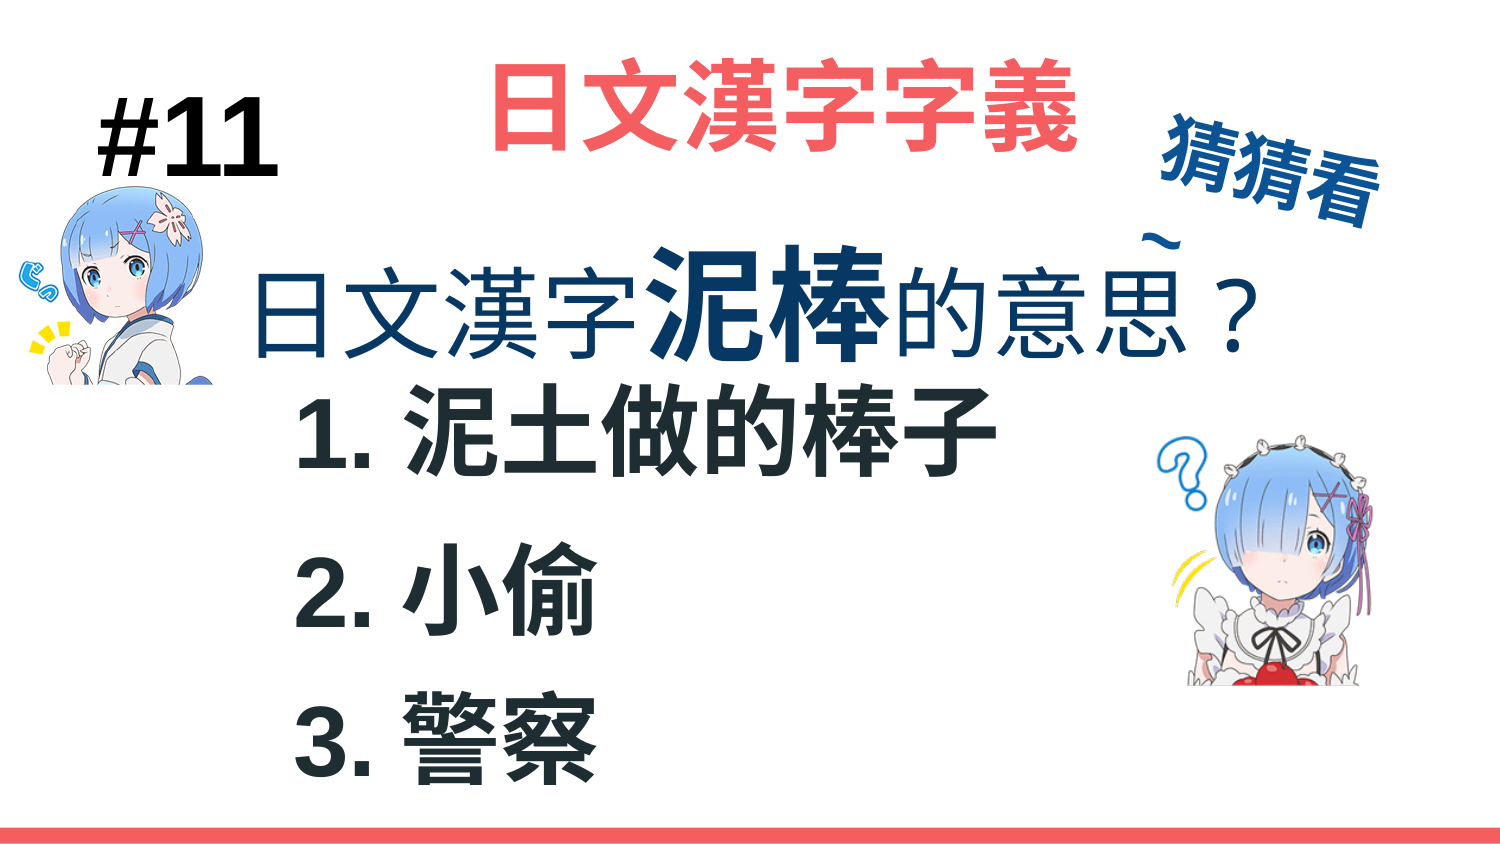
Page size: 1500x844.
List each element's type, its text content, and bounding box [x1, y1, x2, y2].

text_box 猜猜看~ [1149, 81, 1466, 212]
picture [0, 174, 231, 395]
text_box 1.泥土做的棒子 [278, 353, 1063, 423]
title 日文漢字字義 [327, 28, 1150, 137]
list 日文漢字泥棒的意思? [236, 189, 1449, 395]
text_box 2.小偷 [278, 513, 759, 571]
text_box #11 [51, 0, 327, 261]
picture [1134, 421, 1395, 699]
text_box 3.警察 [278, 661, 901, 783]
